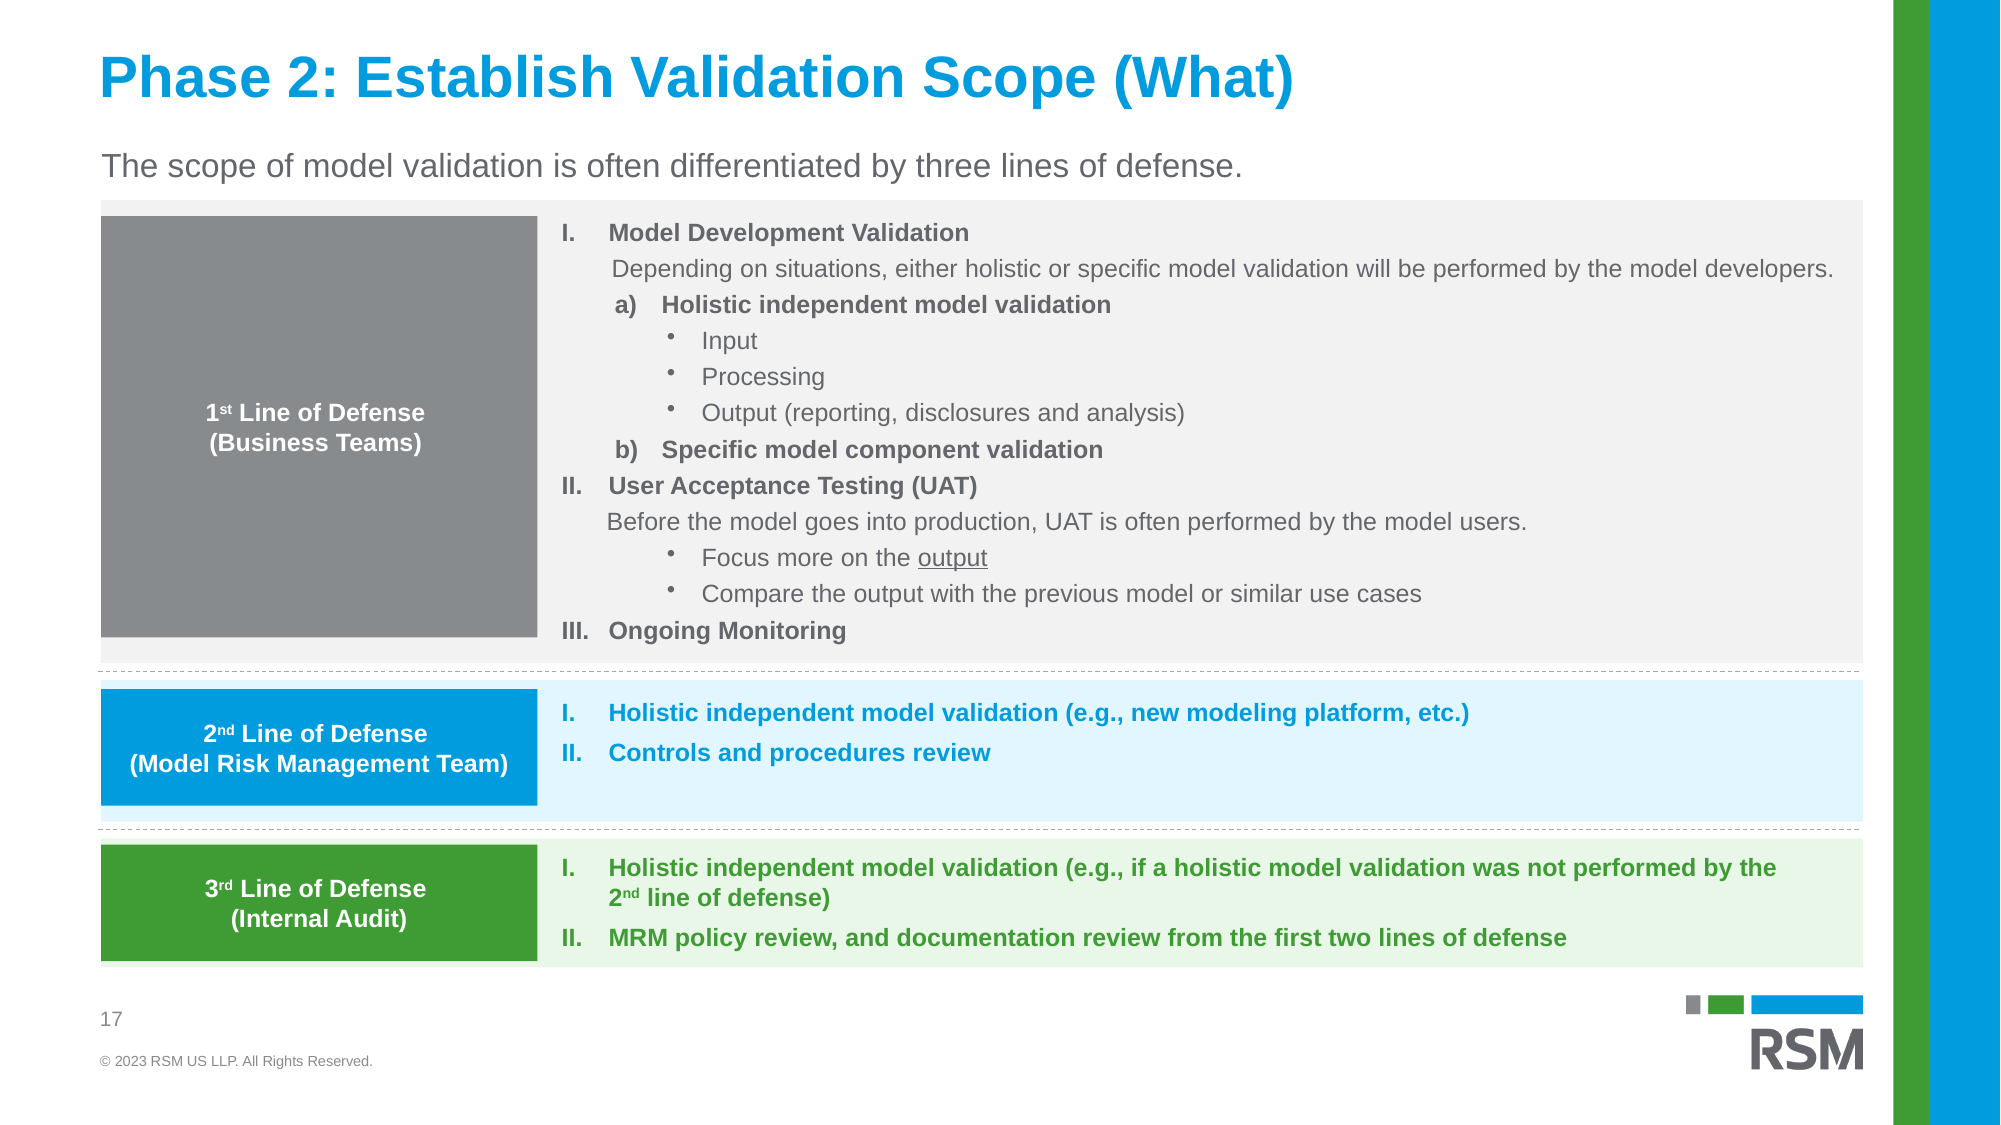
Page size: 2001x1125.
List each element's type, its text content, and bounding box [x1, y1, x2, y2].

text_box [99, 678, 1865, 824]
title Phase 2: Establish Validation Scope (What) [99, 38, 1862, 110]
text_box [99, 836, 1865, 970]
text_box Holistic independent model validation (e.g., new modeling platform, etc.) Controls and procedures review [561, 695, 1862, 767]
picture [1686, 995, 1863, 1070]
text_box 2nd Line of Defense (Model Risk Management Team) [99, 687, 539, 808]
text_box 1st Line of Defense (Business Teams) [99, 214, 539, 640]
text_box Holistic independent model validation (e.g., if a holistic model validation was not performed by the 2nd line of defense) MRM policy review, and documentation review from the first two lines of defense [561, 851, 1800, 952]
text_box The scope of model validation is often differentiated by three lines of defense. [101, 143, 1852, 184]
text_box Model Development Validation Depending on situations, either holistic or specific model validation will be performed by the model developers. Holistic independent model validation Input Processing Output (reporting, disclosures and analysis) Specific model component validation User Acceptance Testing (UAT) Before the model goes into production, UAT is often performed by the model users. Focus more on the output Compare the output with the previous model or similar use cases Ongoing Monitoring [561, 215, 1862, 645]
text_box 3rd Line of Defense (Internal Audit) [99, 843, 539, 963]
text_box [99, 198, 1865, 665]
